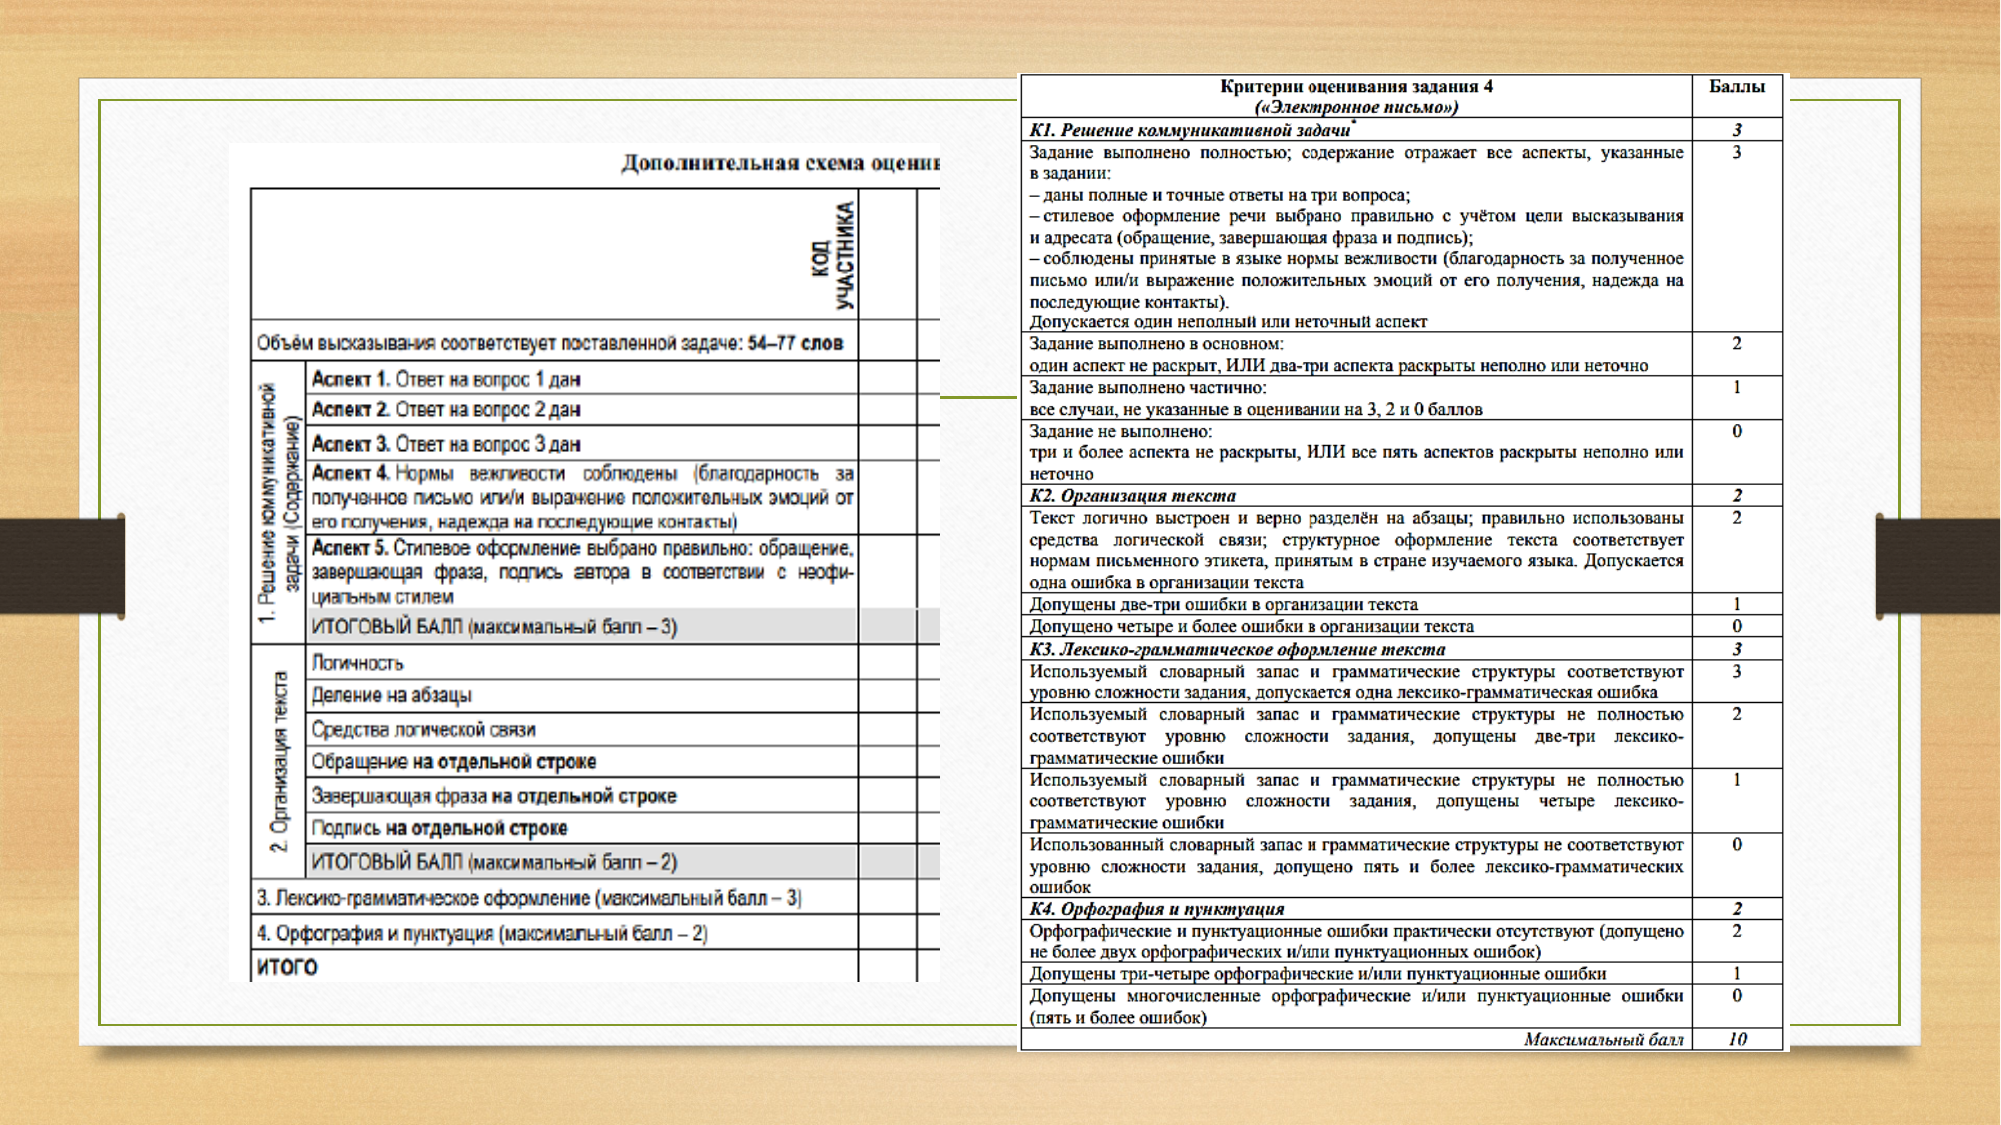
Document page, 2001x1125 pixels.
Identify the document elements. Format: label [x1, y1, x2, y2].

list [228, 143, 940, 982]
picture [0, 0, 2001, 1125]
